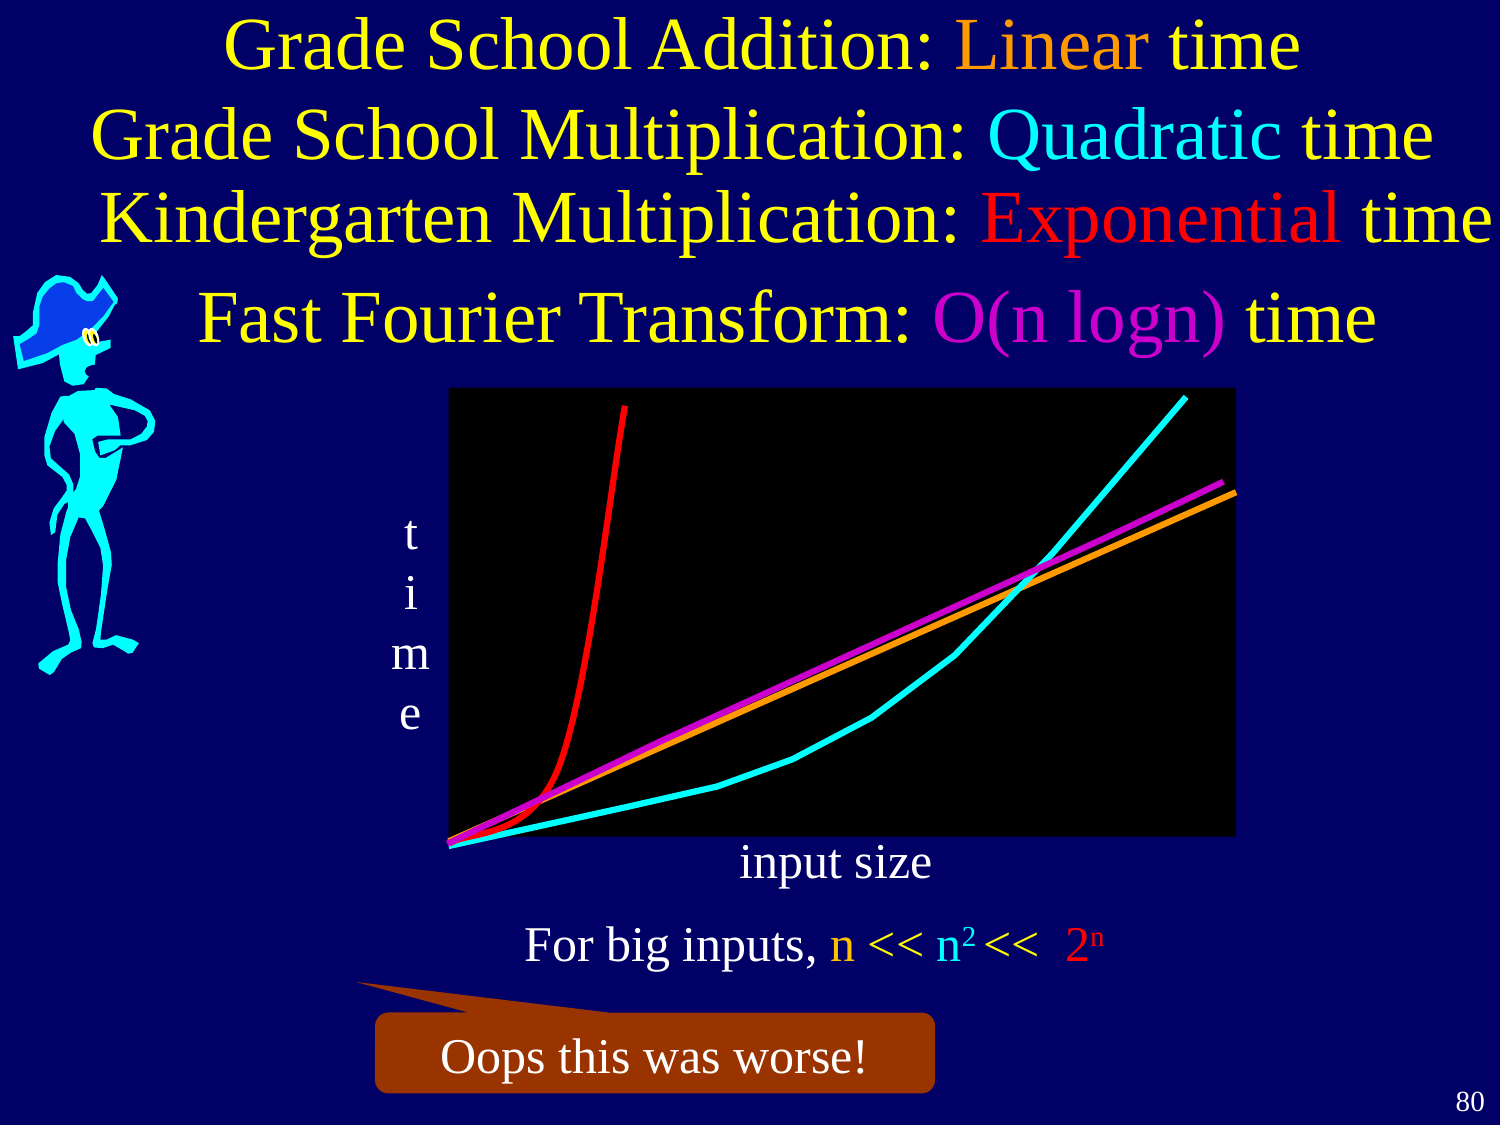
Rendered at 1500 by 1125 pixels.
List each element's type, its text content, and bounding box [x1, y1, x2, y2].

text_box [12, 274, 43, 676]
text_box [49, 851, 1500, 1094]
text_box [49, 149, 1500, 249]
text_box Grade School Addition: Linear time Grade School Multiplication: Quadratic time [24, 0, 1500, 238]
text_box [49, 249, 1500, 844]
